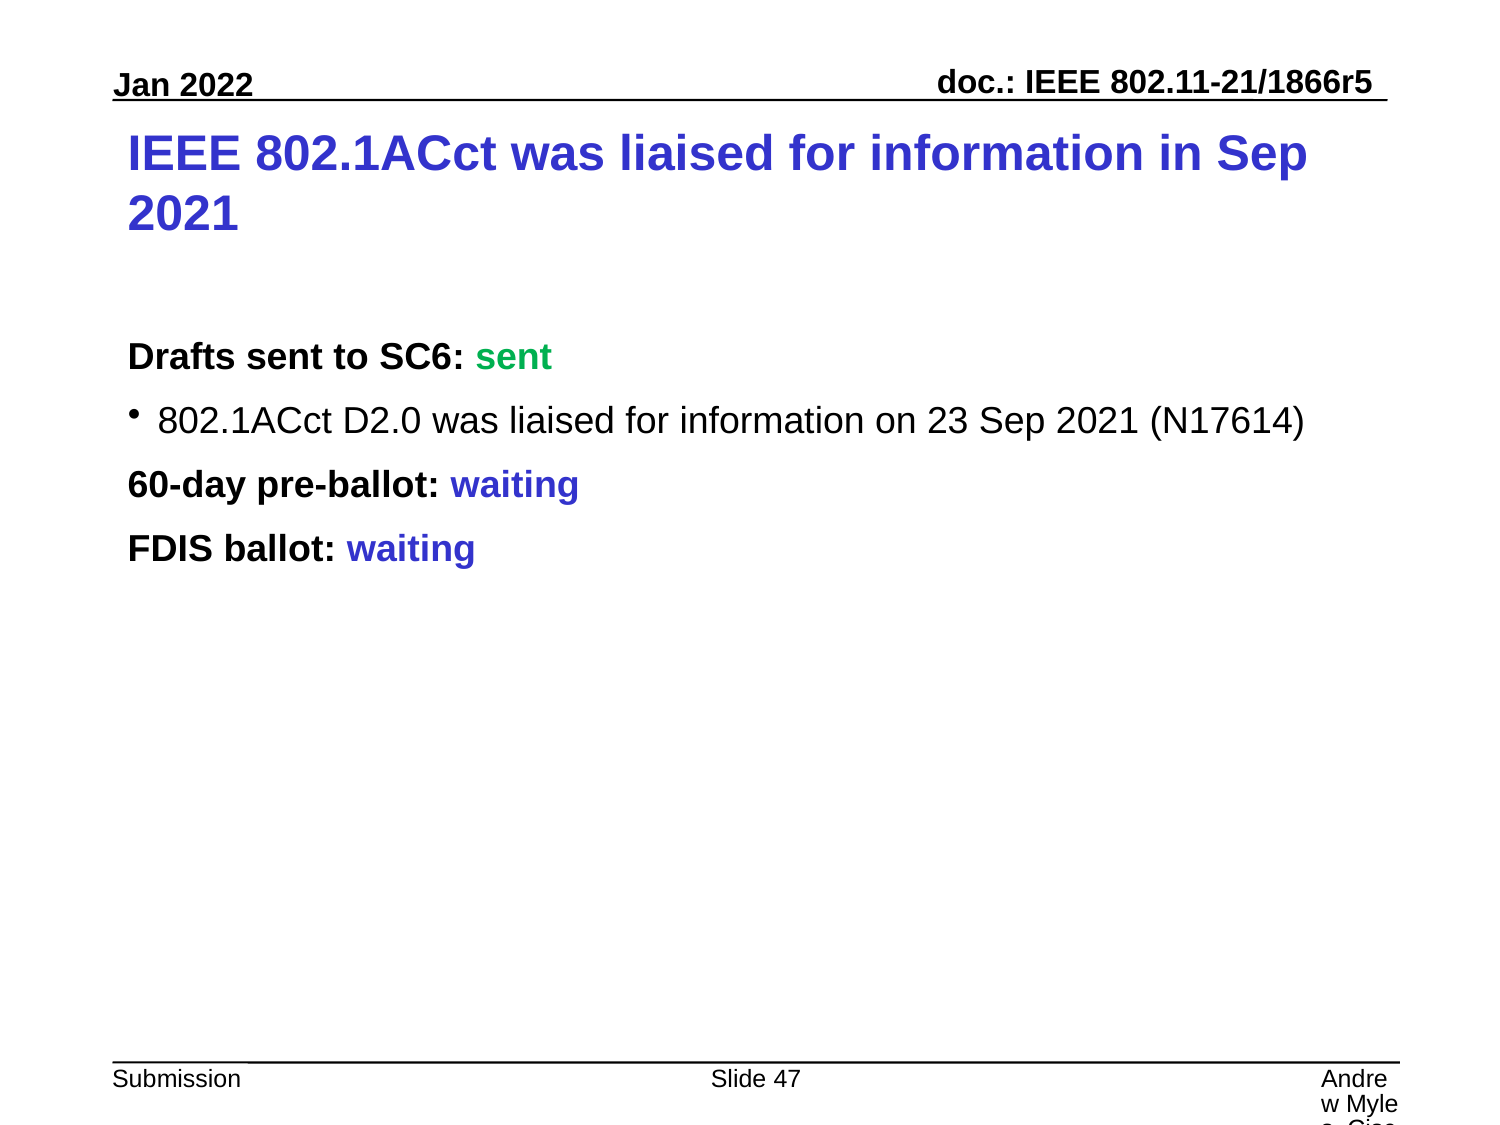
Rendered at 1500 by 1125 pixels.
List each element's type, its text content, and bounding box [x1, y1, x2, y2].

footer Andrew Myles, Cisco [1320, 1061, 1402, 1093]
title IEEE 802.1ACct was liaised for information in Sep 2021 [112, 112, 1388, 288]
list Drafts sent to SC6: sent 802.1ACct D2.0 was liaised for information on 23 Sep 2021 (N17614) 60-day pre-ballot: waiting FDIS ballot: waiting [112, 324, 1388, 1000]
slide_number Slide 47 [709, 1061, 803, 1093]
